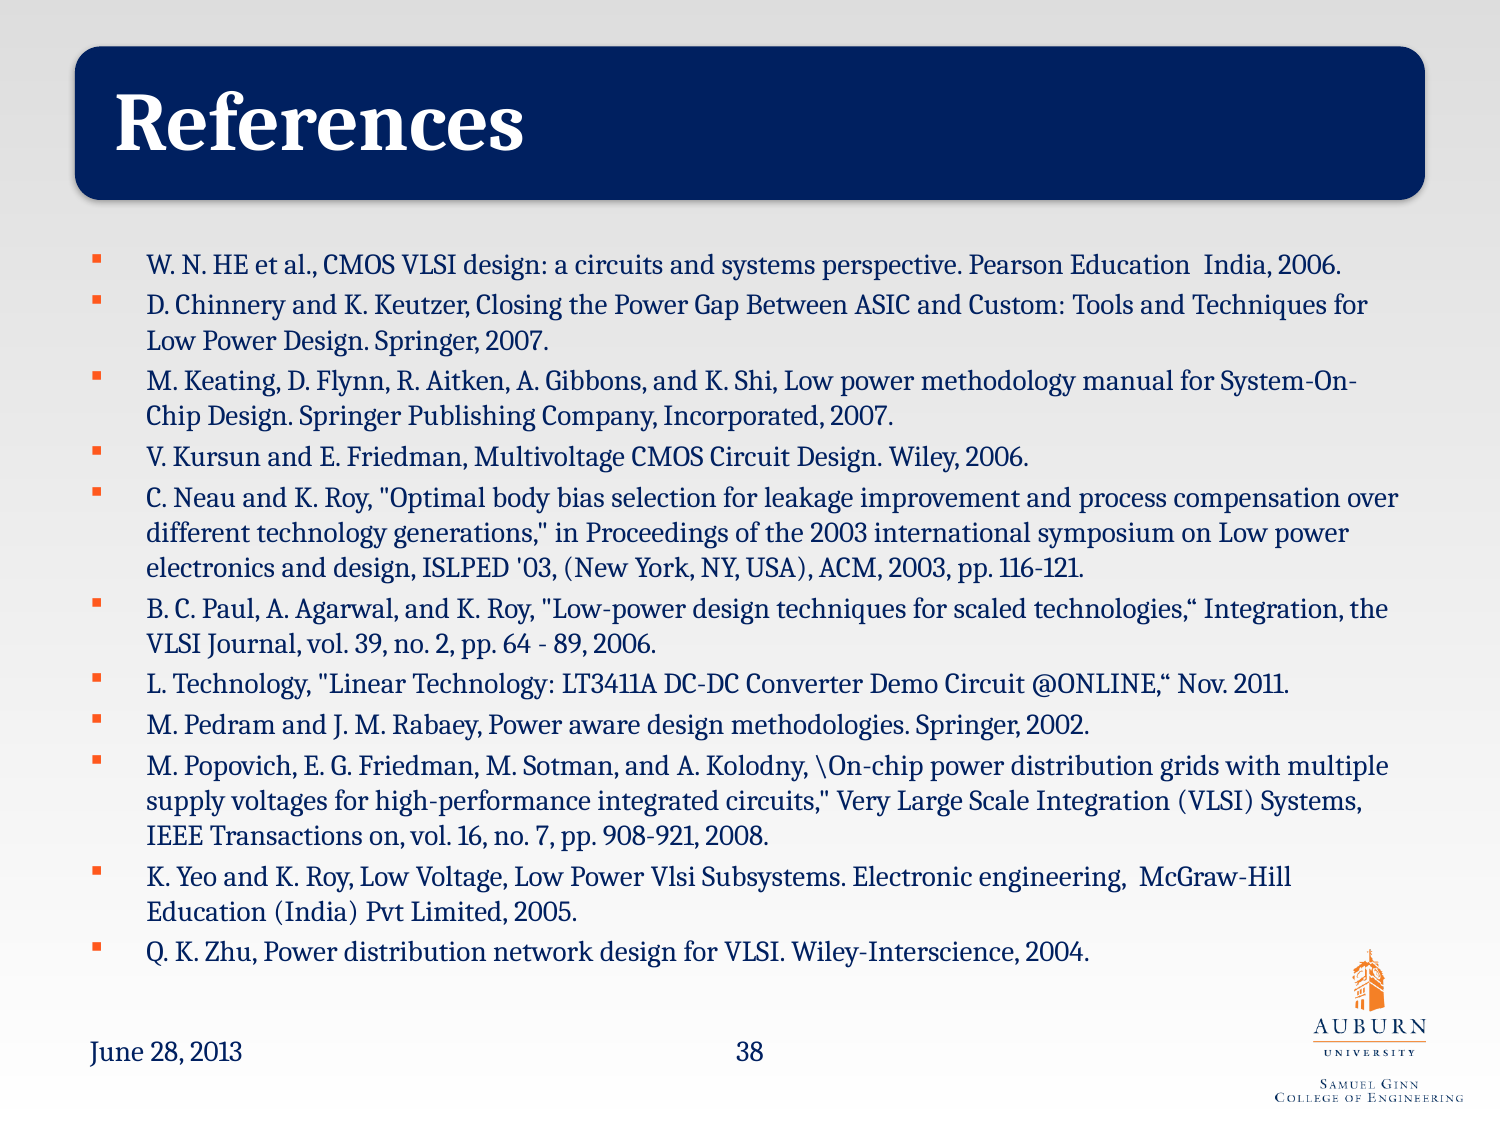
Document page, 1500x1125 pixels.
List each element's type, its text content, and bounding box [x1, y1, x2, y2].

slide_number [75, 1024, 425, 1103]
picture [1275, 949, 1463, 1102]
list W. N. HE et al., CMOS VLSI design: a circuits and systems perspective. Pearson Education India, 2006. D. Chinnery and K. Keutzer, Closing the Power Gap Between ASIC and Custom: Tools and Techniques for Low Power Design. Springer, 2007. M. Keating, D. Flynn, R. Aitken, A. Gibbons, and K. Shi, Low power methodology manual for System-On-Chip Design. Springer Publishing Company, Incorporated, 2007. V. Kursun and E. Friedman, Multivoltage CMOS Circuit Design. Wiley, 2006. C. Neau and K. Roy, "Optimal body bias selection for leakage improvement and process compensation over different technology generations," in Proceedings of the 2003 international symposium on Low power electronics and design, ISLPED '03, (New York, NY, USA), ACM, 2003, pp. 116-121. B. C. Paul, A. Agarwal, and K. Roy, "Low-power design techniques for scaled technologies,“ Integration, the VLSI Journal, vol. 39, no. 2, pp. 64 - 89, 2006. L. Technology, "Linear Technology: LT3411A DC-DC Converter Demo Circuit @ONLINE,“ Nov. 2011. M. Pedram and J. M. Rabaey, Power aware design methodologies. Springer, 2002. M. Popovich, E. G. Friedman, M. Sotman, and A. Kolodny, \On-chip power distribution grids with multiple supply voltages for high-performance integrated circuits," Very Large Scale Integration (VLSI) Systems, IEEE Transactions on, vol. 16, no. 7, pp. 908-921, 2008. K. Yeo and K. Roy, Low Voltage, Low Power Vlsi Subsystems. Electronic engineering, McGraw-Hill Education (India) Pvt Limited, 2005. Q. K. Zhu, Power distribution network design for VLSI. Wiley-Interscience, 2004. [75, 237, 1425, 1050]
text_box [74, 44, 1426, 201]
slide_number 38 [575, 1024, 925, 1103]
